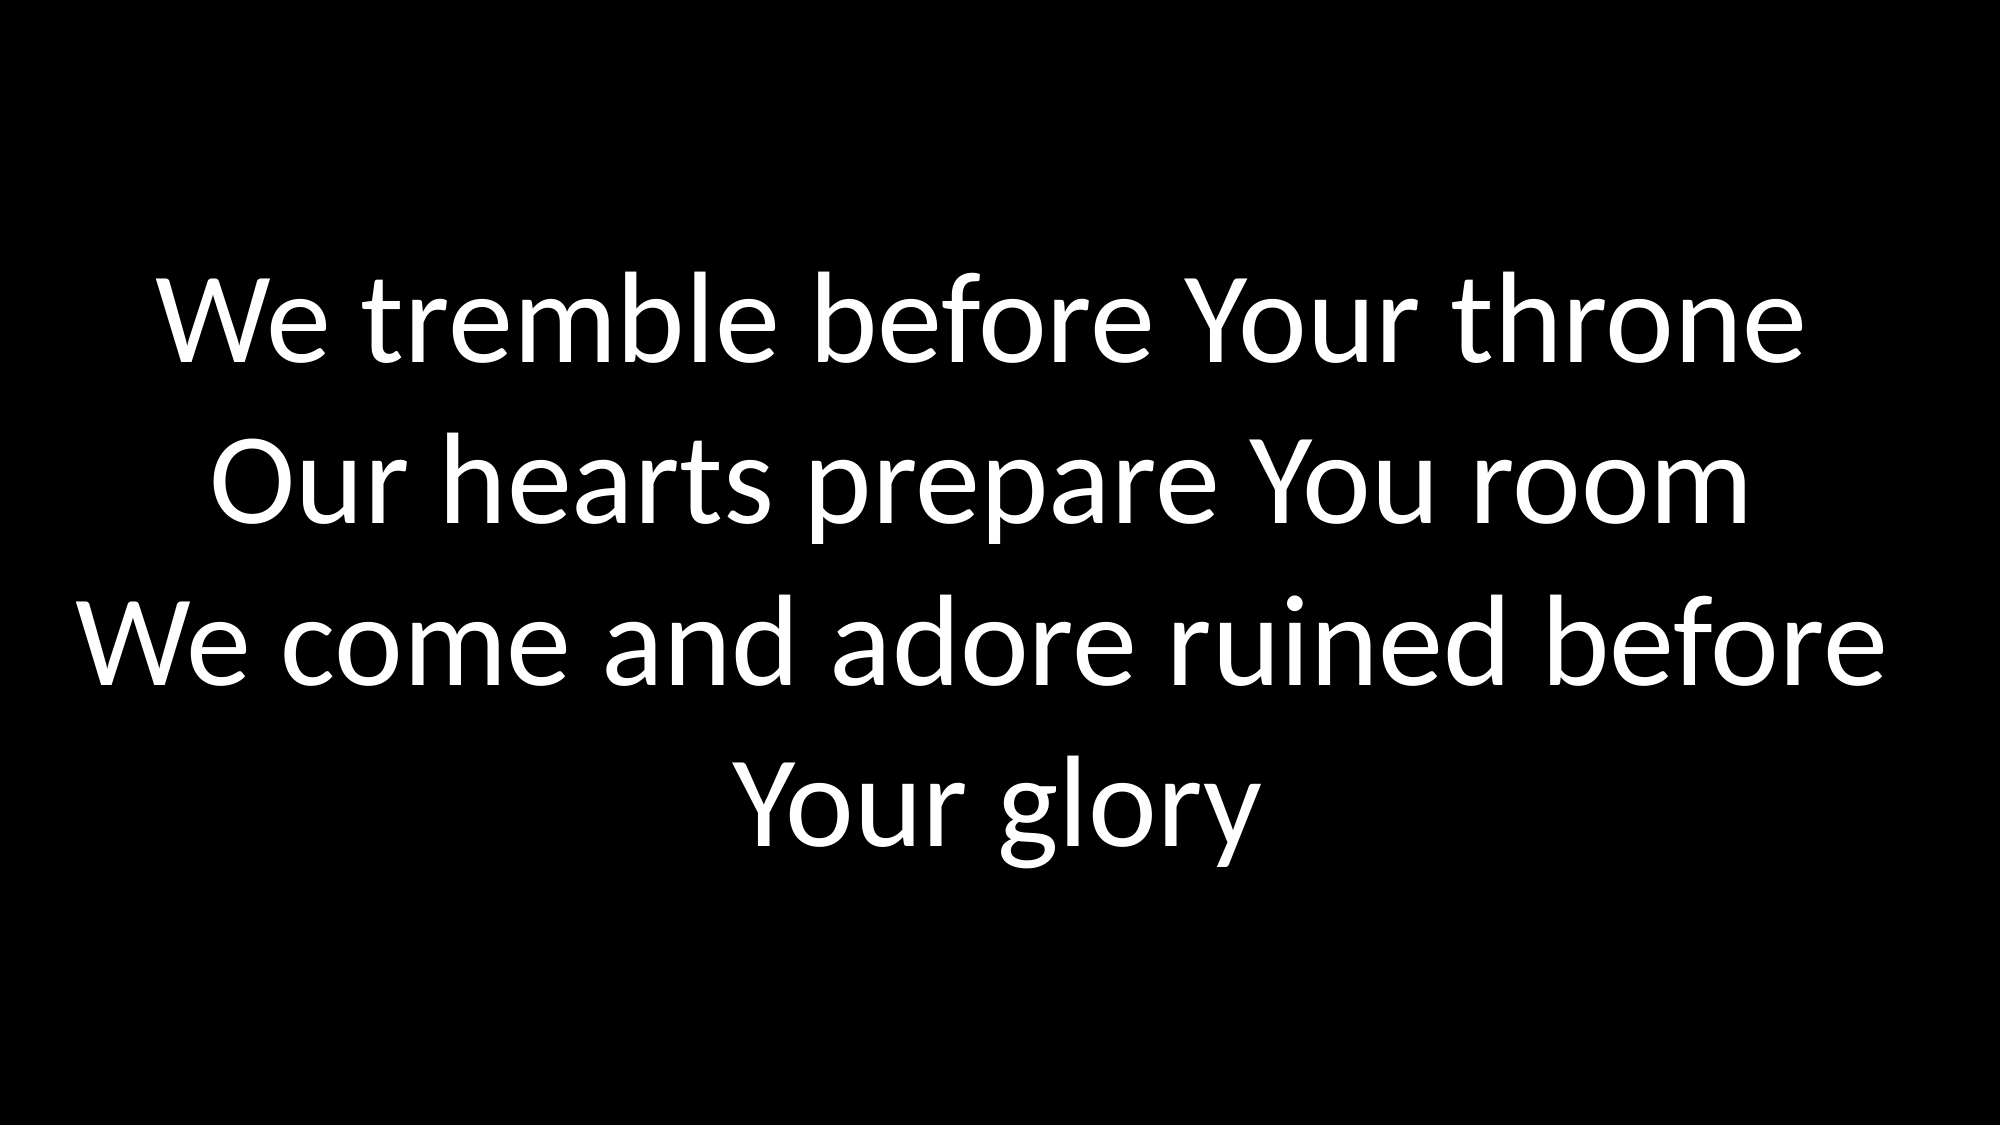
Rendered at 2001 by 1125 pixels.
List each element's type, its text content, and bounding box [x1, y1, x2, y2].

list We tremble before Your throne Our hearts prepare You room We come and adore ruined before Your glory [0, 0, 1998, 1125]
